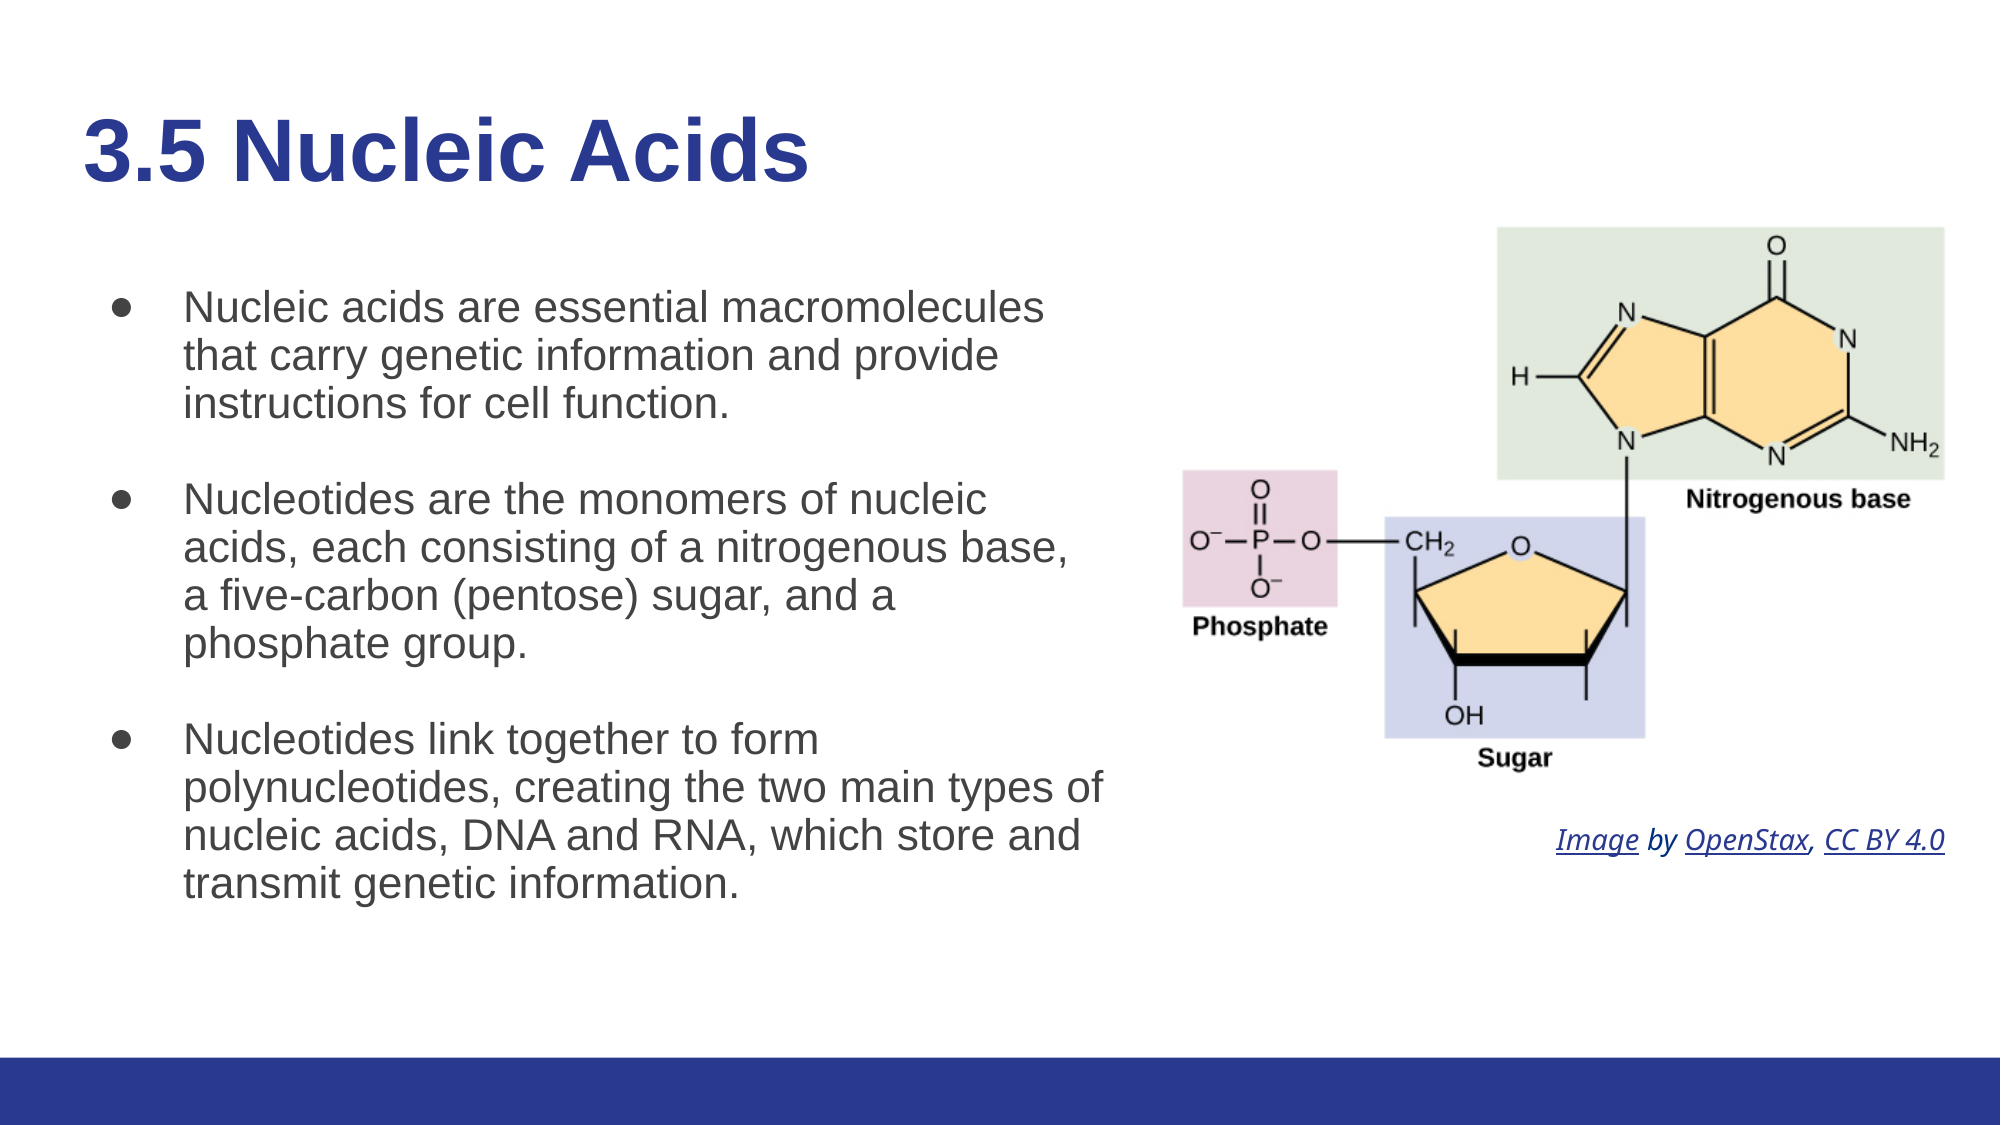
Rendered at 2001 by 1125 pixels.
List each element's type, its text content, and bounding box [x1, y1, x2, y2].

title 3.5 Nucleic Acids [68, 89, 1932, 223]
list Nucleic acids are essential macromolecules that carry genetic information and provide instructions for cell function. Nucleotides are the monomers of nucleic acids, each consisting of a nitrogenous base, a five-carbon (pentose) sugar, and a phosphate group. Nucleotides link together to form polynucleotides, creating the two main types of nucleic acids, DNA and RNA, which store and transmit genetic information. [68, 268, 1122, 1000]
picture [1177, 222, 1952, 776]
text_box Image by OpenStax, CC BY 4.0 [1541, 814, 2000, 869]
